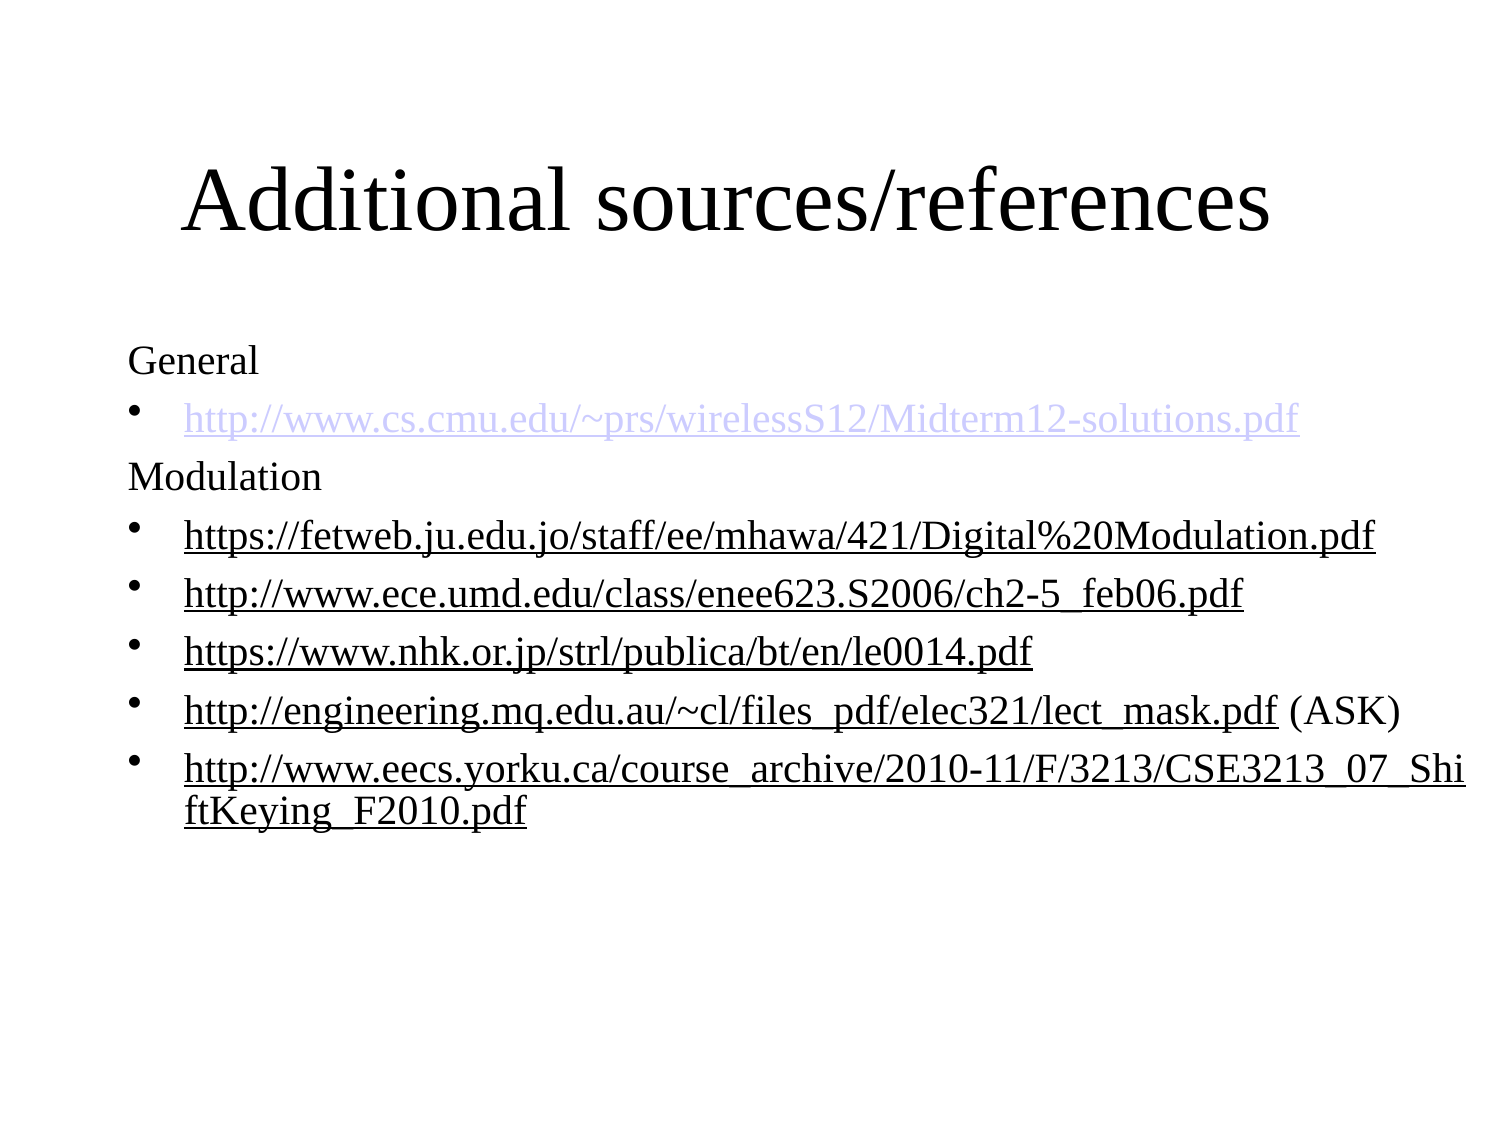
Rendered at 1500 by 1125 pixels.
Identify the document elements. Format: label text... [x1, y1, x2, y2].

list General http://www.cs.cmu.edu/~prs/wirelessS12/Midterm12-solutions.pdf Modulation https://fetweb.ju.edu.jo/staff/ee/mhawa/421/Digital%20Modulation.pdf http://www.ece.umd.edu/class/enee623.S2006/ch2-5_feb06.pdf https://www.nhk.or.jp/strl/publica/bt/en/le0014.pdf http://engineering.mq.edu.au/~cl/files_pdf/elec321/lect_mask.pdf (ASK) http://www.eecs.yorku.ca/course_archive/2010-11/F/3213/CSE3213_07_ShiftKeying_F2010.pdf [112, 324, 1488, 1000]
title Additional sources/references [112, 99, 1388, 288]
